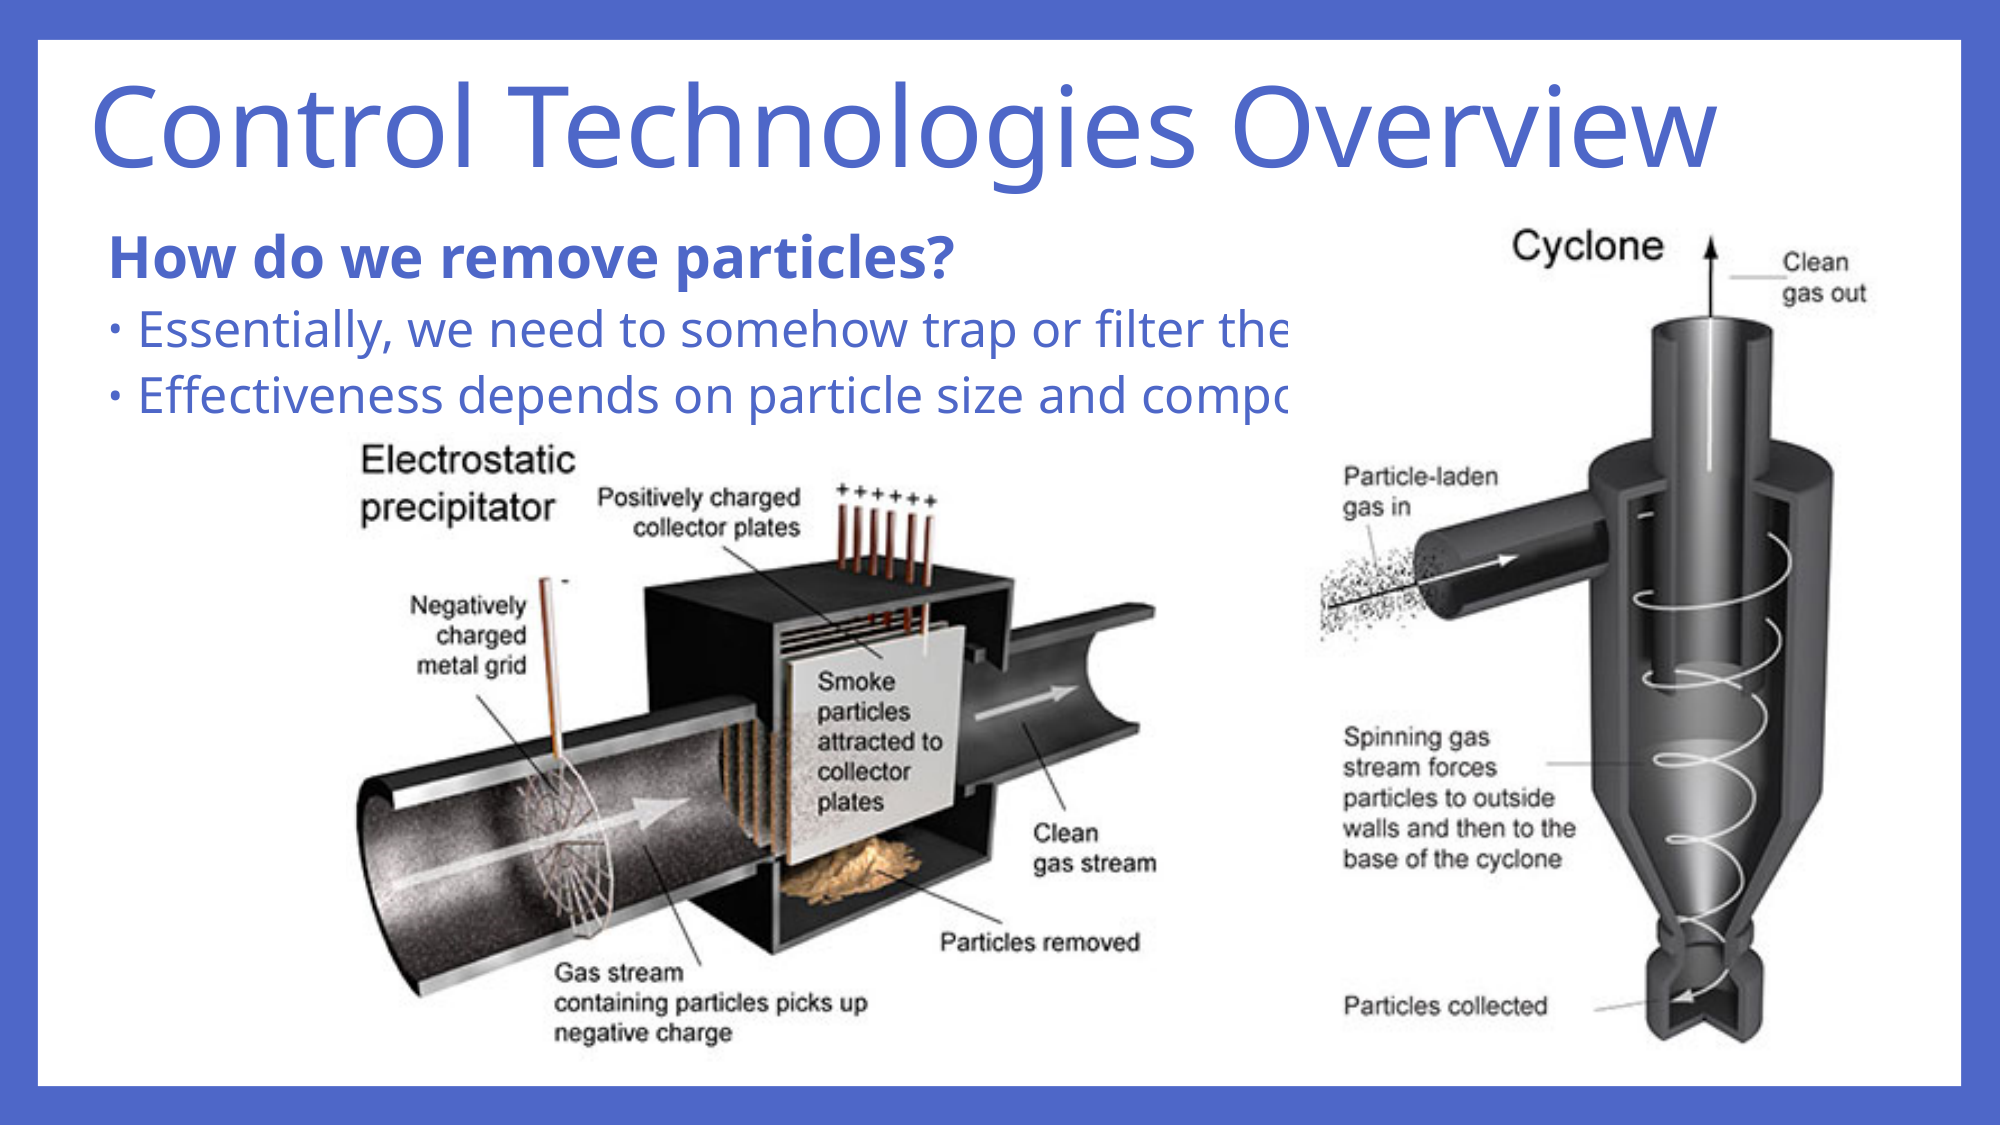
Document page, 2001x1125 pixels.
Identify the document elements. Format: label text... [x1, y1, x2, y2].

list How do we remove particles? Essentially, we need to somehow trap or filter them Effectiveness depends on particle size and composition [47, 221, 1281, 884]
picture [1287, 211, 1922, 1058]
picture [346, 431, 1188, 1064]
text_box Control Technologies Overview [73, 40, 1769, 221]
